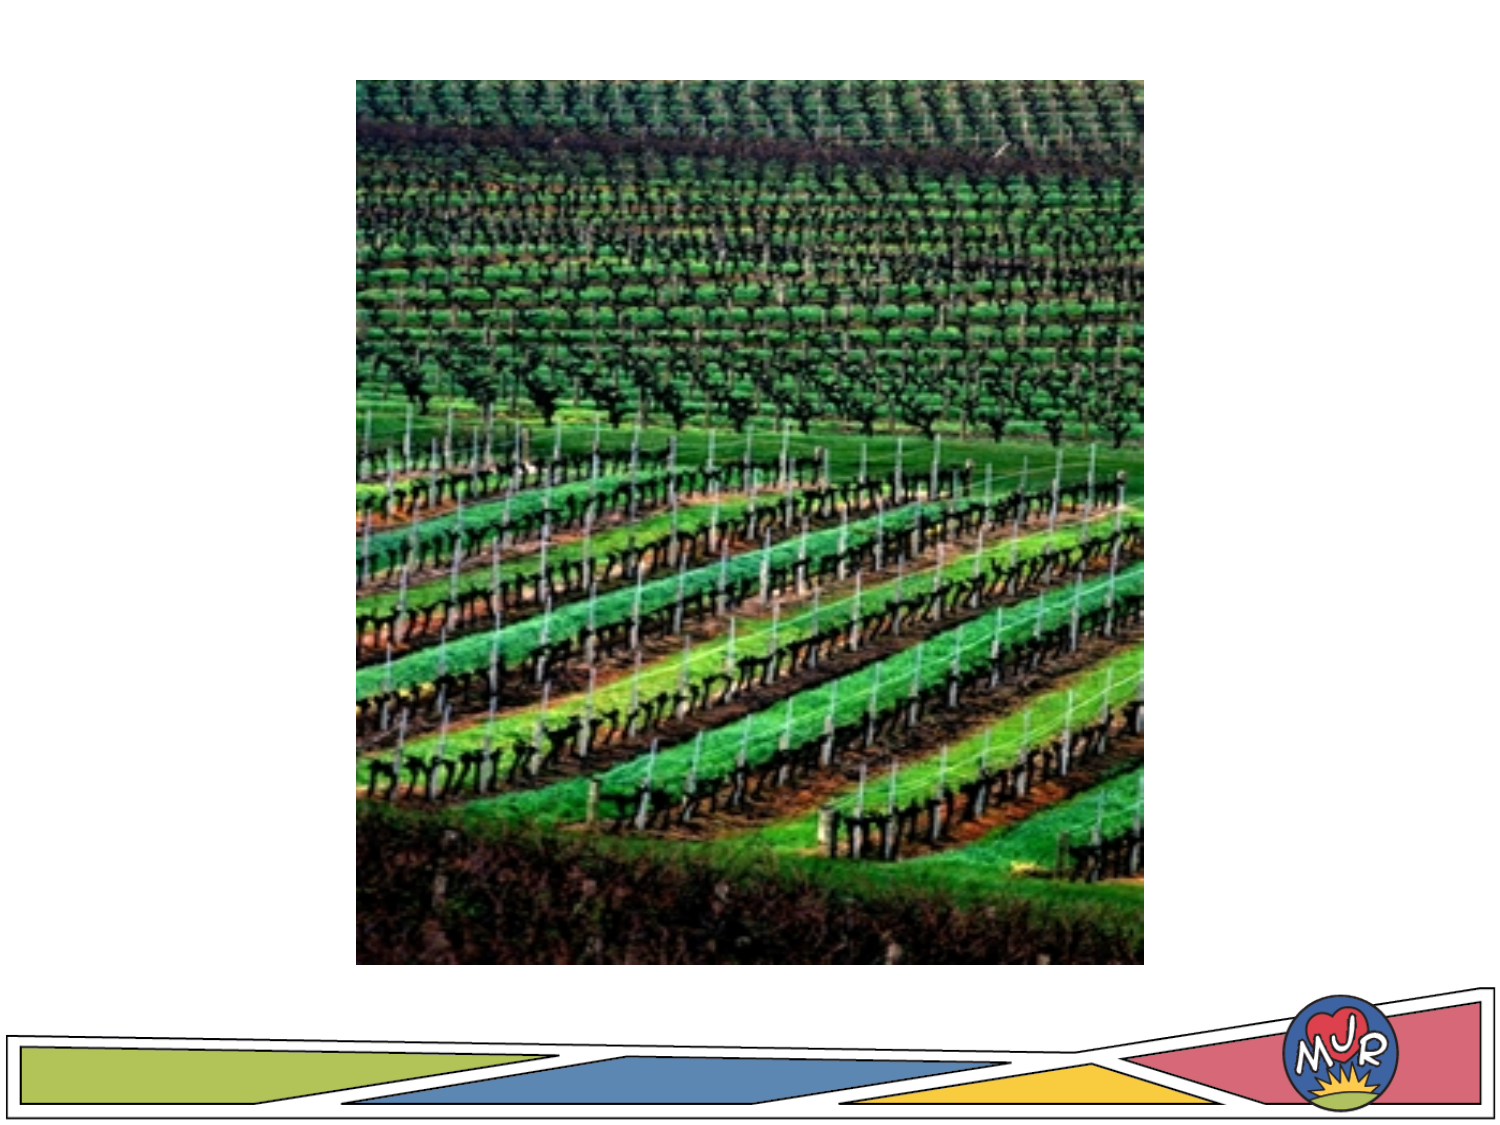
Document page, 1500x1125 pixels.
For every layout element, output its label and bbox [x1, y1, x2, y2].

picture [5, 987, 1496, 1125]
picture [356, 80, 1144, 965]
